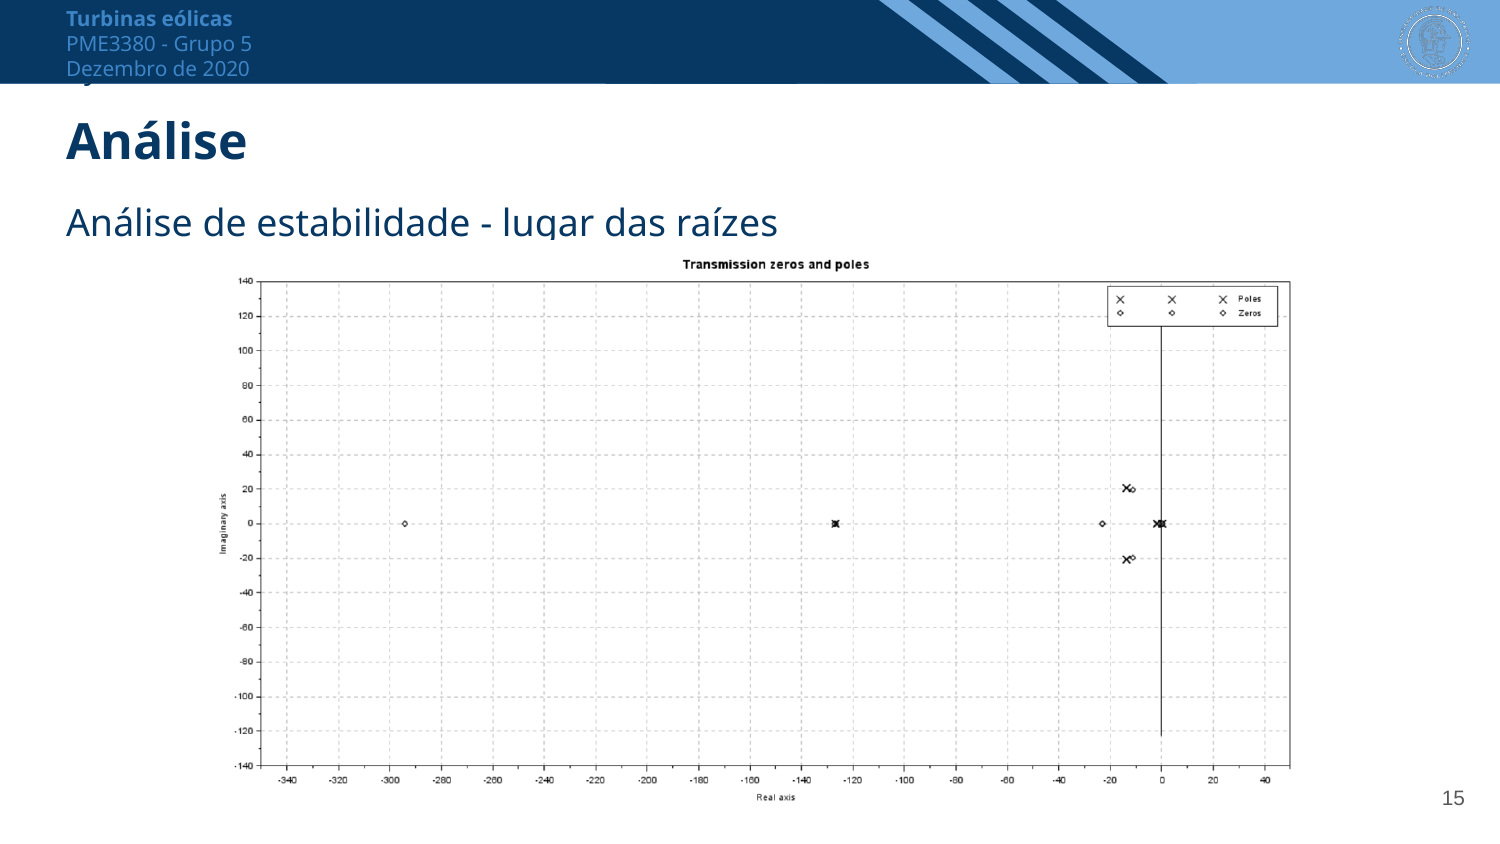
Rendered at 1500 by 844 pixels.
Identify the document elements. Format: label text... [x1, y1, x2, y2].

title Análise [51, 94, 1449, 177]
list Análise de estabilidade - lugar das raízes [51, 177, 1449, 623]
slide_number 15 [1389, 764, 1480, 830]
picture [168, 239, 1332, 820]
picture [1389, 1, 1480, 83]
